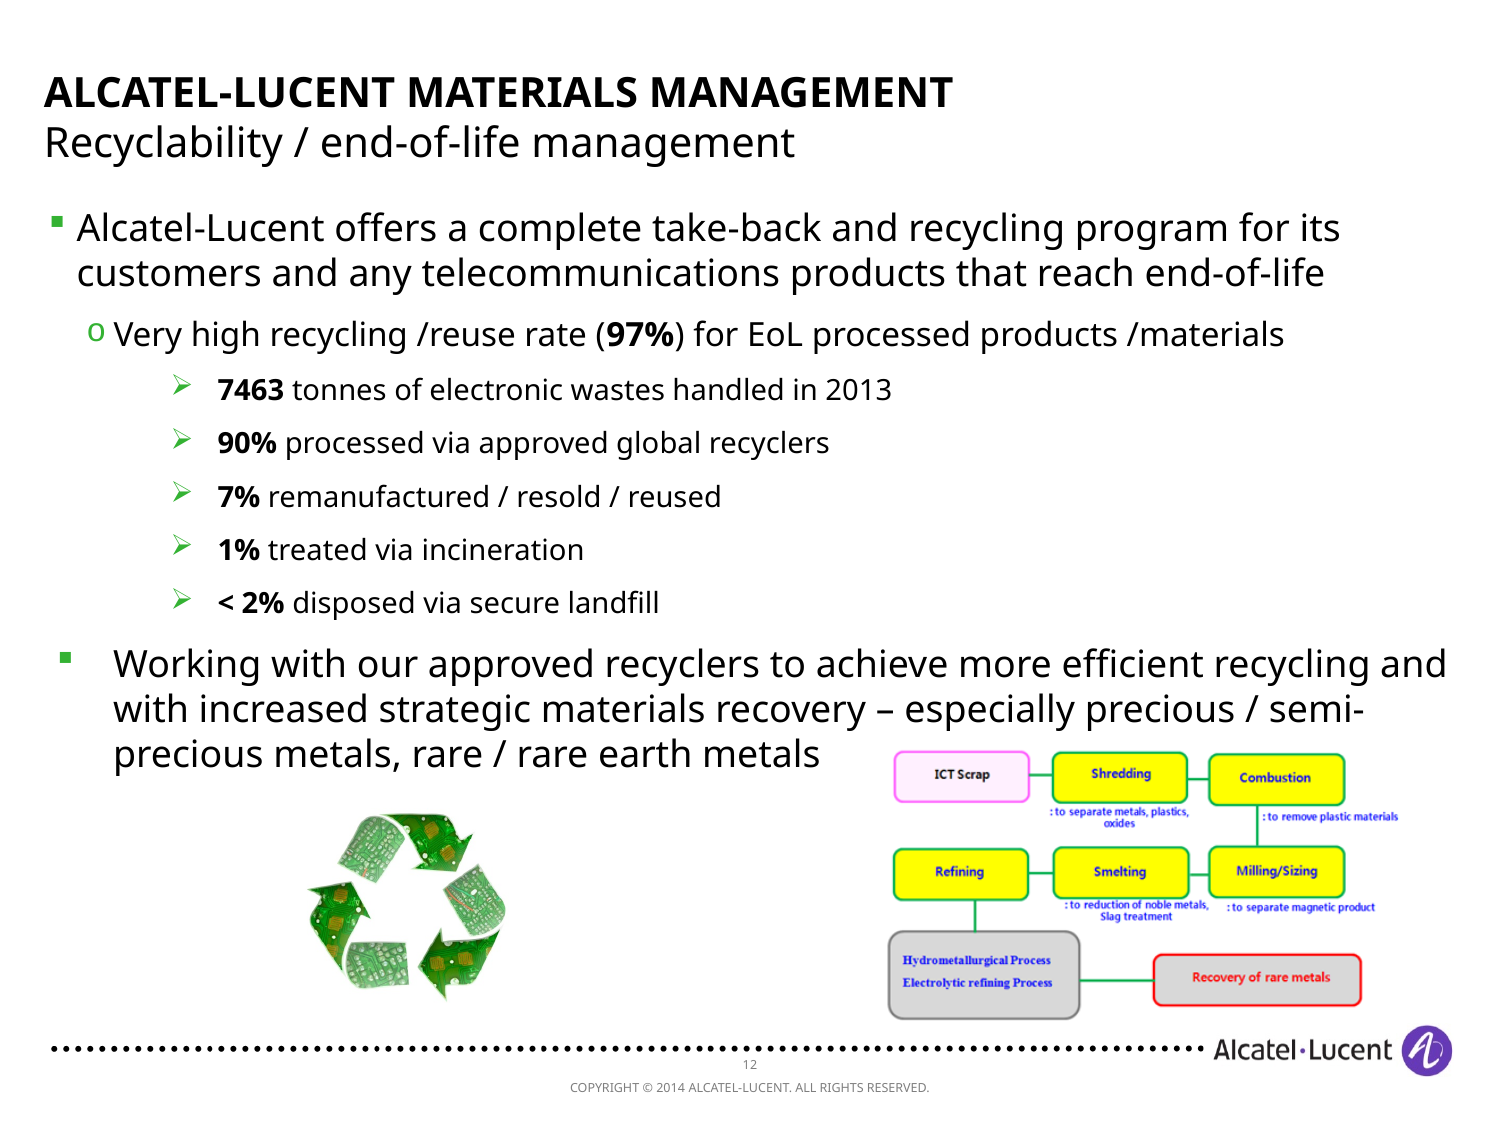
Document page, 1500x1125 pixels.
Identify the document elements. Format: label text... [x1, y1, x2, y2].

picture [272, 791, 541, 1024]
list Alcatel-Lucent offers a complete take-back and recycling program for its customers and any telecommunications products that reach end-of-life Very high recycling /reuse rate (97%) for EoL processed products /materials 7463 tonnes of electronic wastes handled in 2013 90% processed via approved global recyclers 7% remanufactured / resold / reused 1% treated via incineration < 2% disposed via secure landfill Working with our approved recyclers to achieve more efficient recycling and with increased strategic materials recovery – especially precious / semi-precious metals, rare / rare earth metals [40, 203, 1450, 1051]
picture [1211, 1023, 1454, 1077]
title Alcatel-Lucent Materials Management Recyclability / end-of-life management [28, 57, 1448, 186]
picture [884, 745, 1406, 1031]
